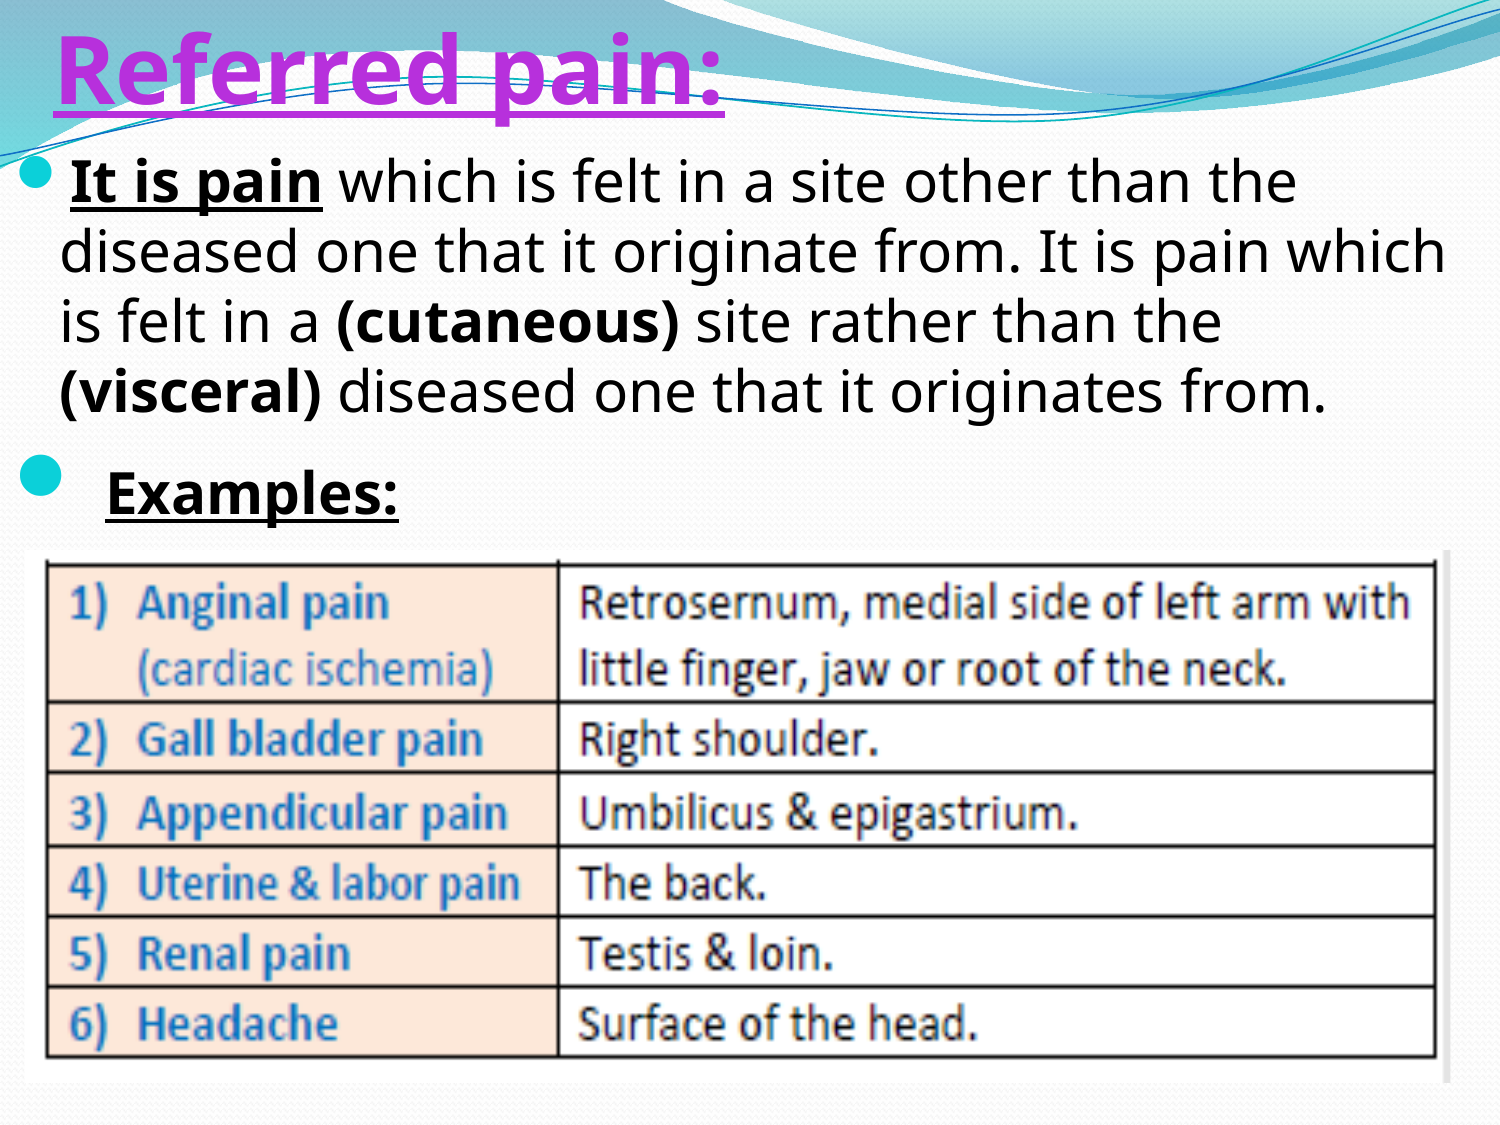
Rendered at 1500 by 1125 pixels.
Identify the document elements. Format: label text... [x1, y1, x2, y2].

title Referred pain: [53, 0, 1425, 137]
picture [24, 550, 1451, 1083]
list It is pain which is felt in a site other than the diseased one that it originate from. It is pain which is felt in a (cutaneous) site rather than the (visceral) diseased one that it originates from. Examples: [0, 137, 1500, 1125]
